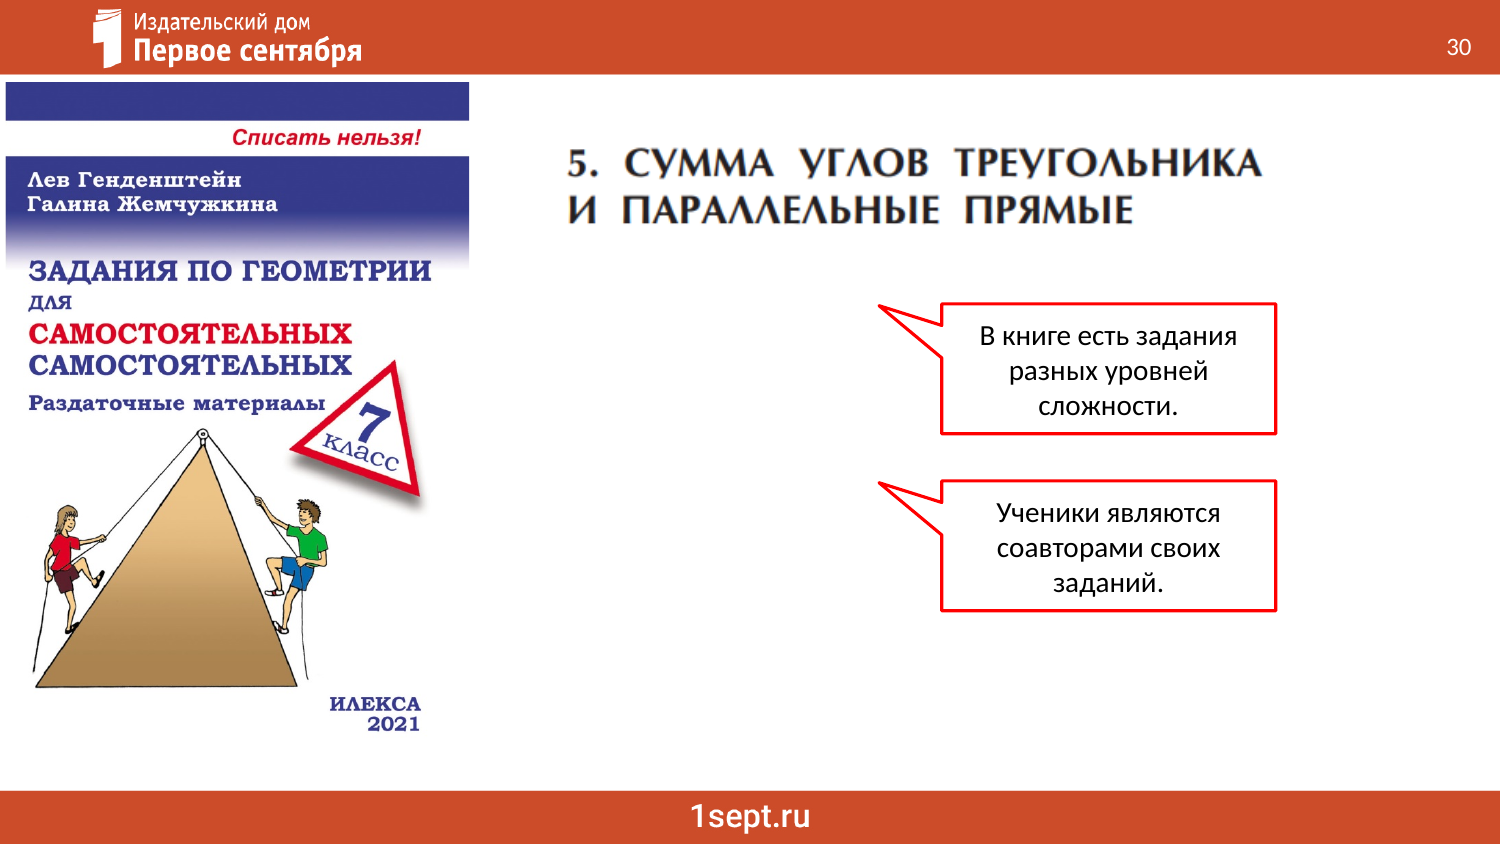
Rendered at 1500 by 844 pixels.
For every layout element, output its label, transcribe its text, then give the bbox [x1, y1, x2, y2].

text_box В книге есть задания разных уровней сложности. [877, 301, 1278, 436]
slide_number 30 [1417, 23, 1487, 69]
text_box Ученики являются соавторами своих заданий. [877, 478, 1278, 613]
picture [0, 0, 1500, 844]
